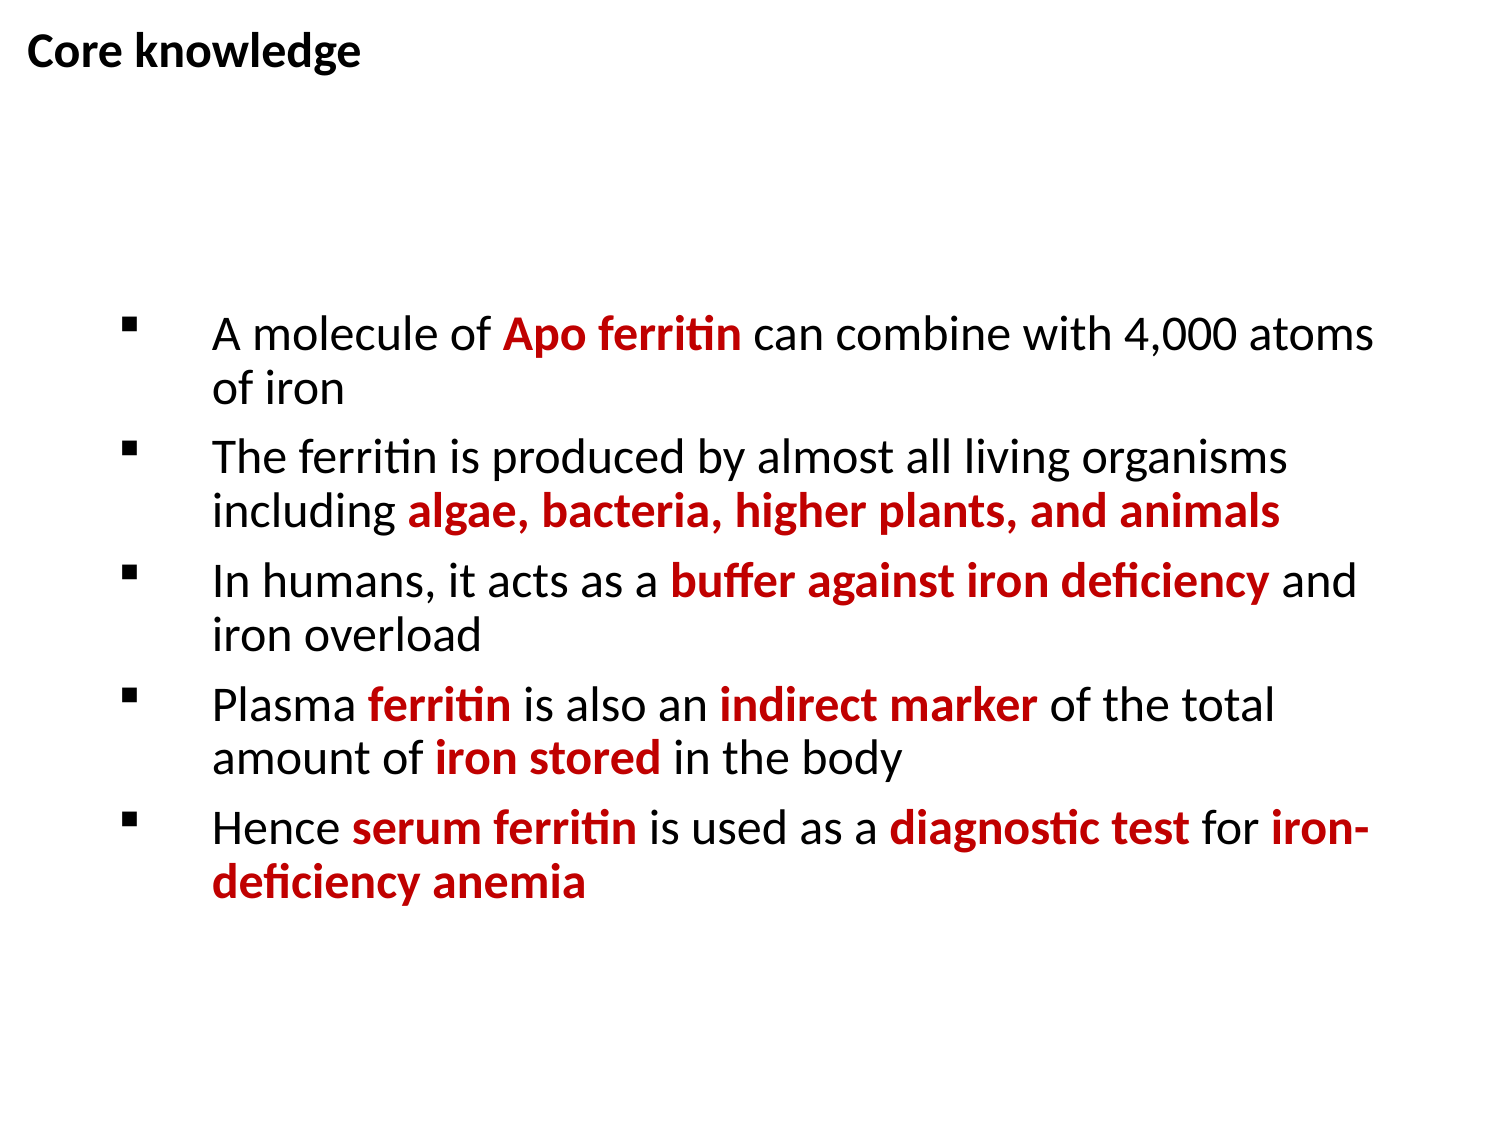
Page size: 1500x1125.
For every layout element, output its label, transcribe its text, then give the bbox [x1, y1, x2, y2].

list A molecule of Apo ferritin can combine with 4,000 atoms of iron The ferritin is produced by almost all living organisms including algae, bacteria, higher plants, and animals In humans, it acts as a buffer against iron deficiency and iron overload Plasma ferritin is also an indirect marker of the total amount of iron stored in the body Hence serum ferritin is used as a diagnostic test for iron-deficiency anemia [103, 299, 1397, 1014]
text_box Core knowledge [12, 10, 514, 85]
